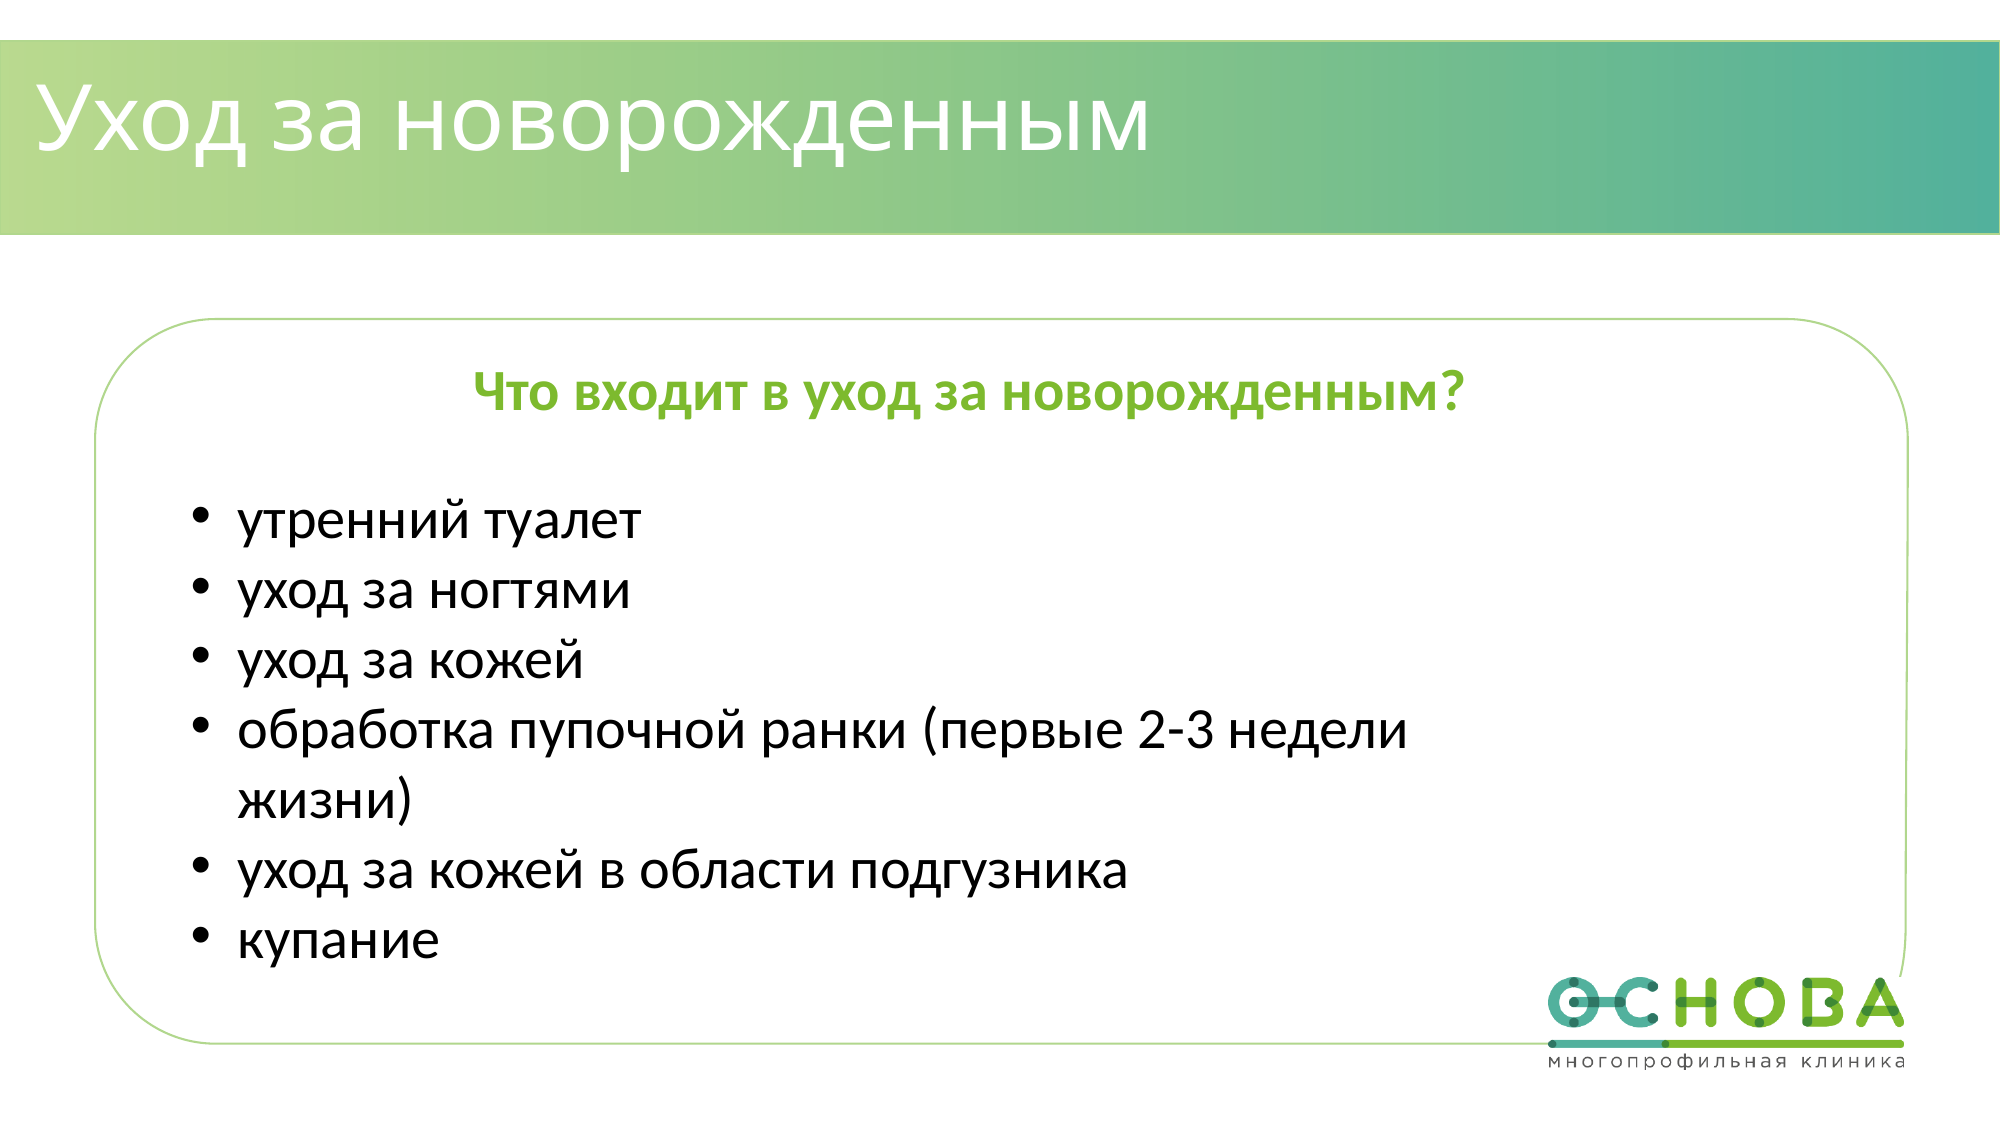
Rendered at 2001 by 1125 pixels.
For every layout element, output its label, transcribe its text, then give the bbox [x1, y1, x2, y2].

text_box [94, 317, 1909, 1045]
picture [1547, 977, 1904, 1070]
text_box Что входит в уход за новорожденным? [358, 344, 1581, 430]
subtitle Уход за новорожденным [19, 64, 1972, 203]
text_box утренний туалет уход за ногтями уход за кожей обработка пупочной ранки (первые 2-3 недели жизни) уход за кожей в области подгузника купание [175, 472, 1437, 978]
text_box [0, 40, 2000, 235]
